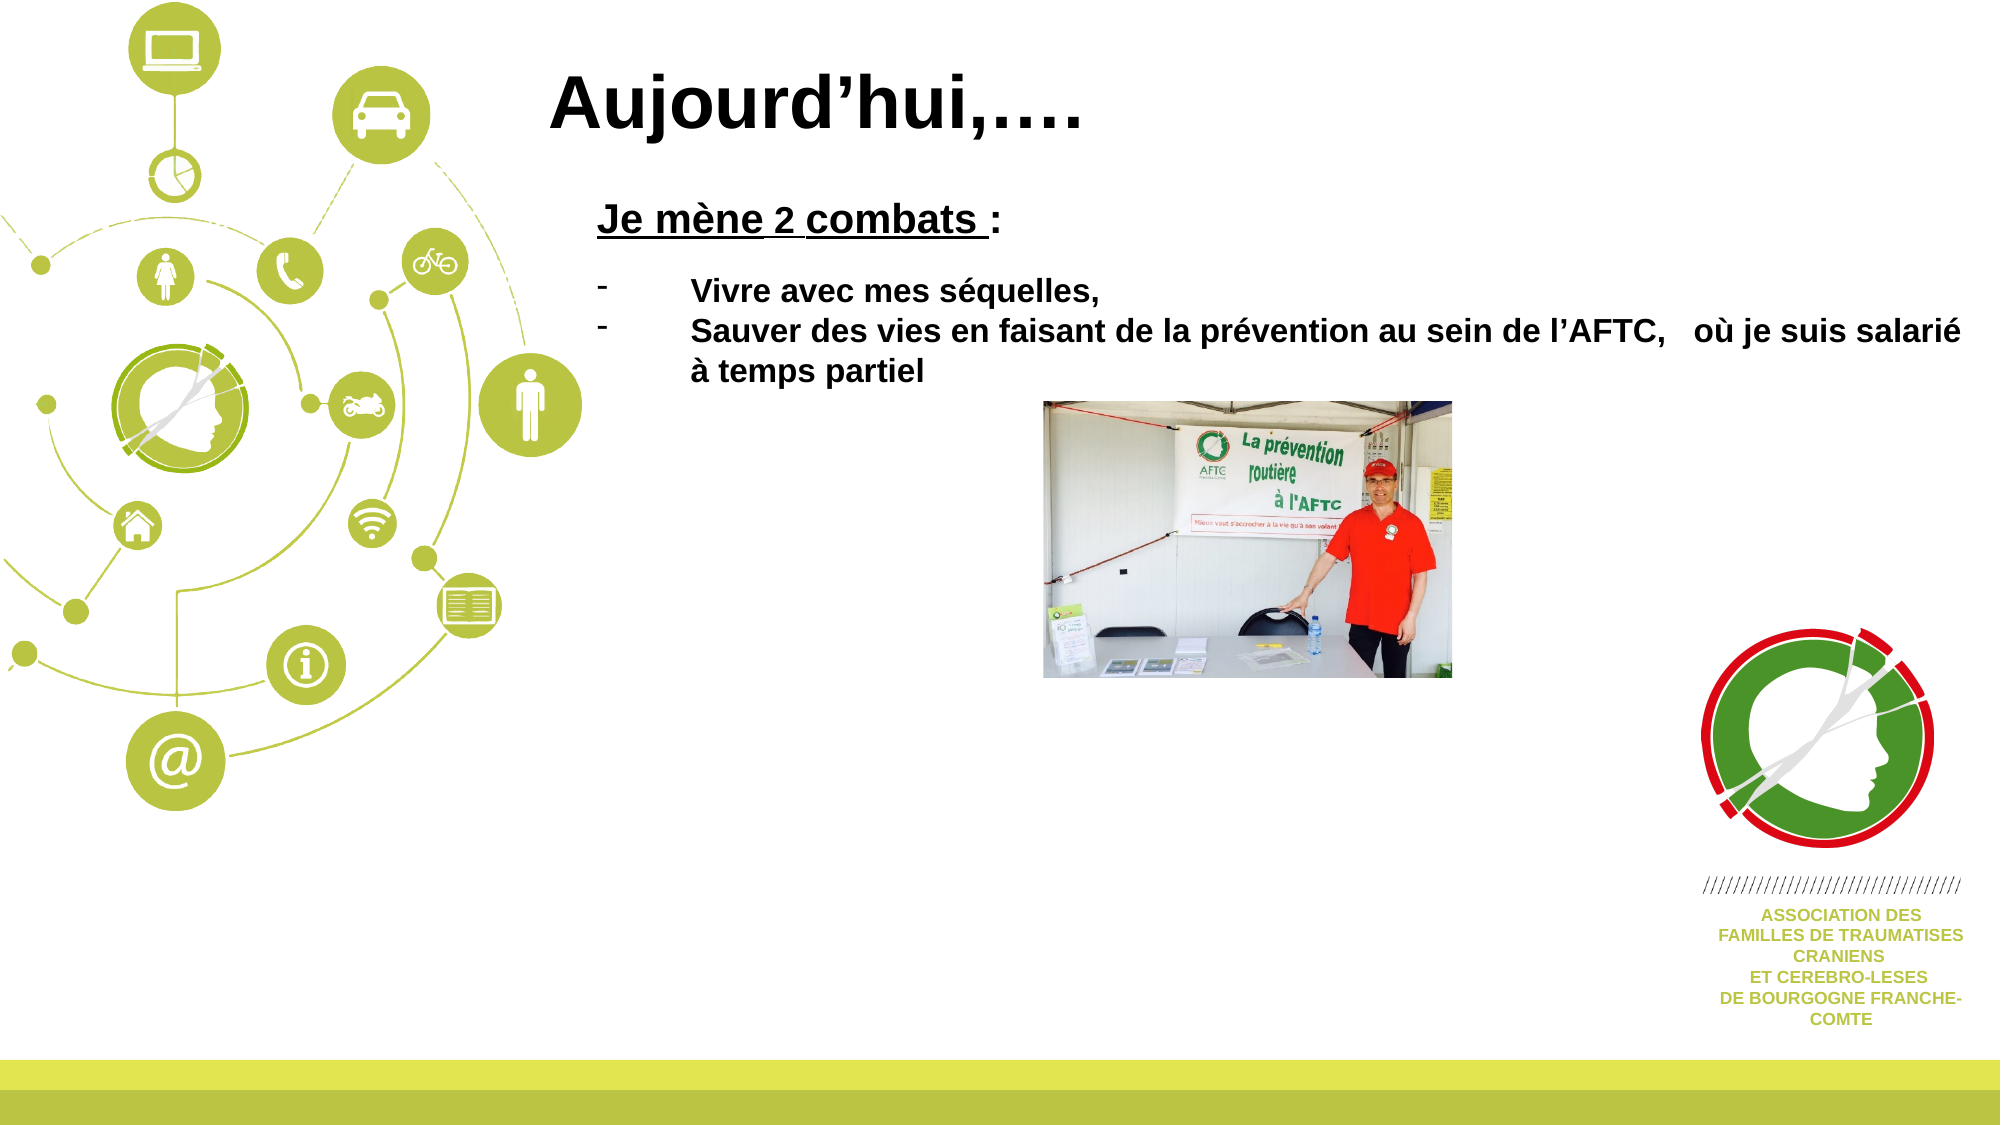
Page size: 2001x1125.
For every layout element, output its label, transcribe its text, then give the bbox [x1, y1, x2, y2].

subtitle ASSOCIATION DES FAMILLES DE TRAUMATISES CRANIENS ET CEREBRO-LESES DE BOURGOGNE FRANCHE-COMTE [1702, 896, 1981, 1038]
picture [1701, 628, 1934, 848]
text_box Aujourd’hui,…. [582, 46, 1491, 151]
picture [0, 2, 582, 811]
text_box [0, 1059, 2000, 1089]
text_box [0, 1089, 2000, 1125]
picture [1043, 401, 1453, 678]
picture [1702, 876, 1961, 894]
text_box Je mène 2 combats : Vivre avec mes séquelles, Sauver des vies en faisant de la prévention au sein de l’AFTC, où je suis salarié à temps partiel [582, 184, 2000, 397]
